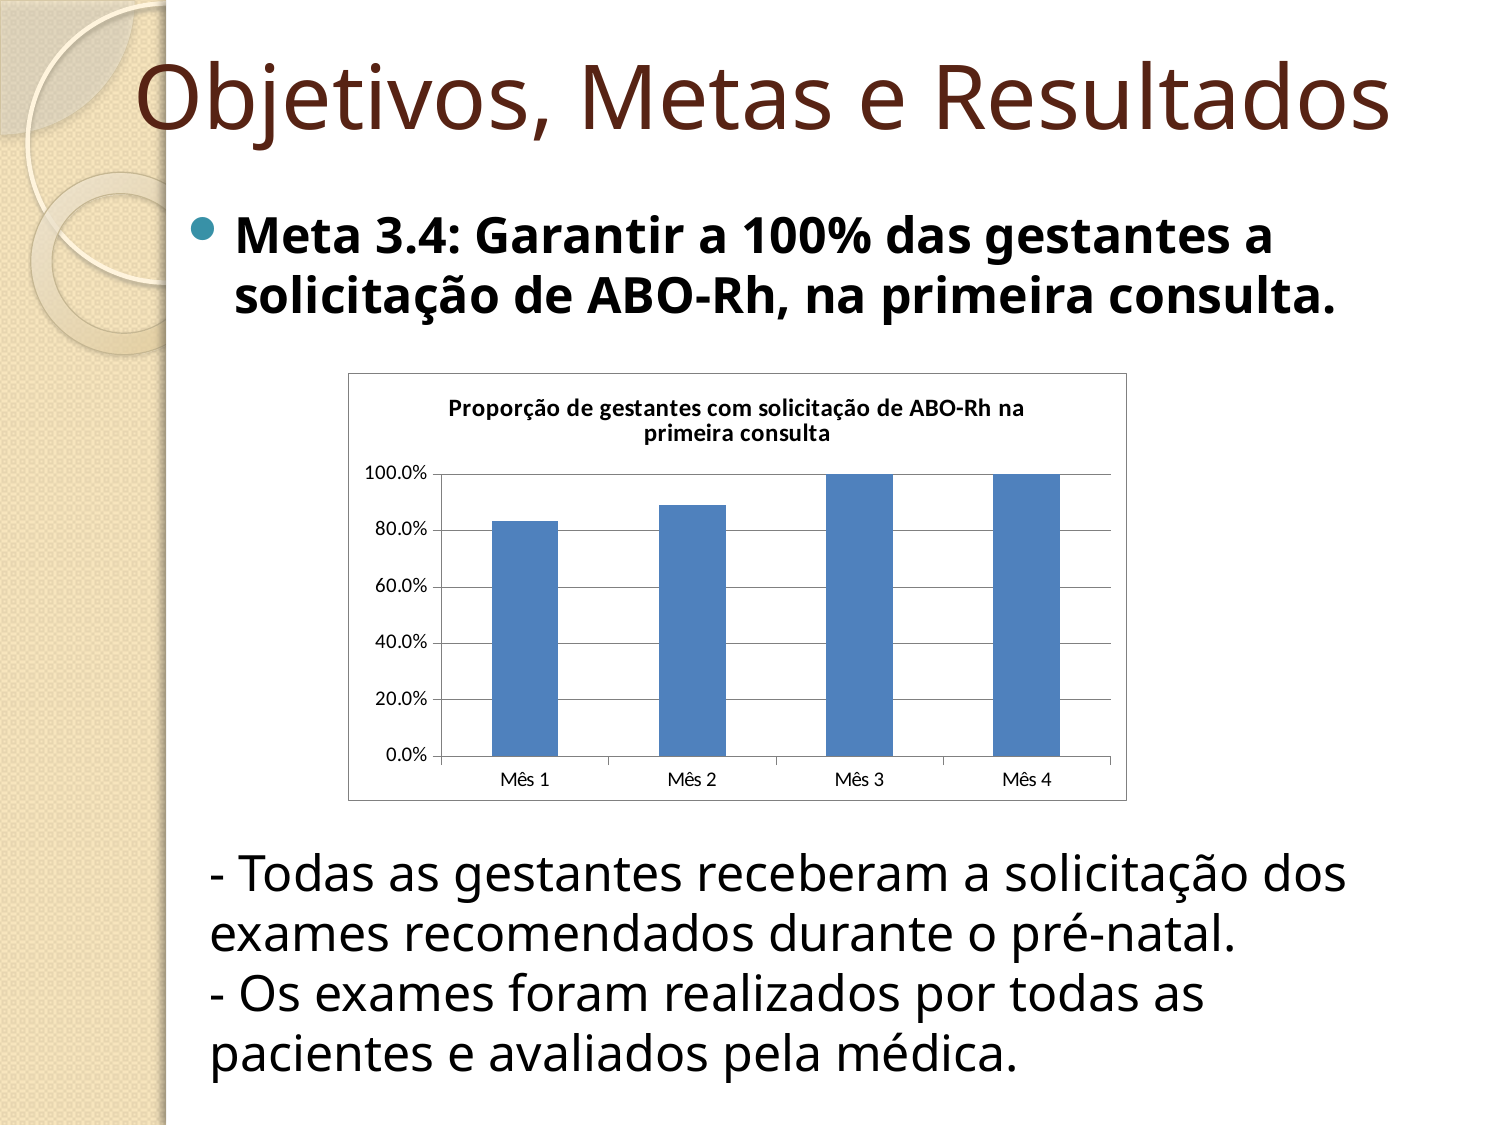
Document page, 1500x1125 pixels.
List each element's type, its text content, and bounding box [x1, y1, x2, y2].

title Objetivos, Metas e Resultados [88, 0, 1439, 188]
text_box - Todas as gestantes receberam a solicitação dos exames recomendados durante o pré-natal. - Os exames foram realizados por todas as pacientes e avaliados pela médica. [194, 834, 1447, 1089]
list Meta 3.4: Garantir a 100% das gestantes a solicitação de ABO-Rh, na primeira consulta. [159, 196, 1471, 939]
chart [348, 373, 1127, 801]
